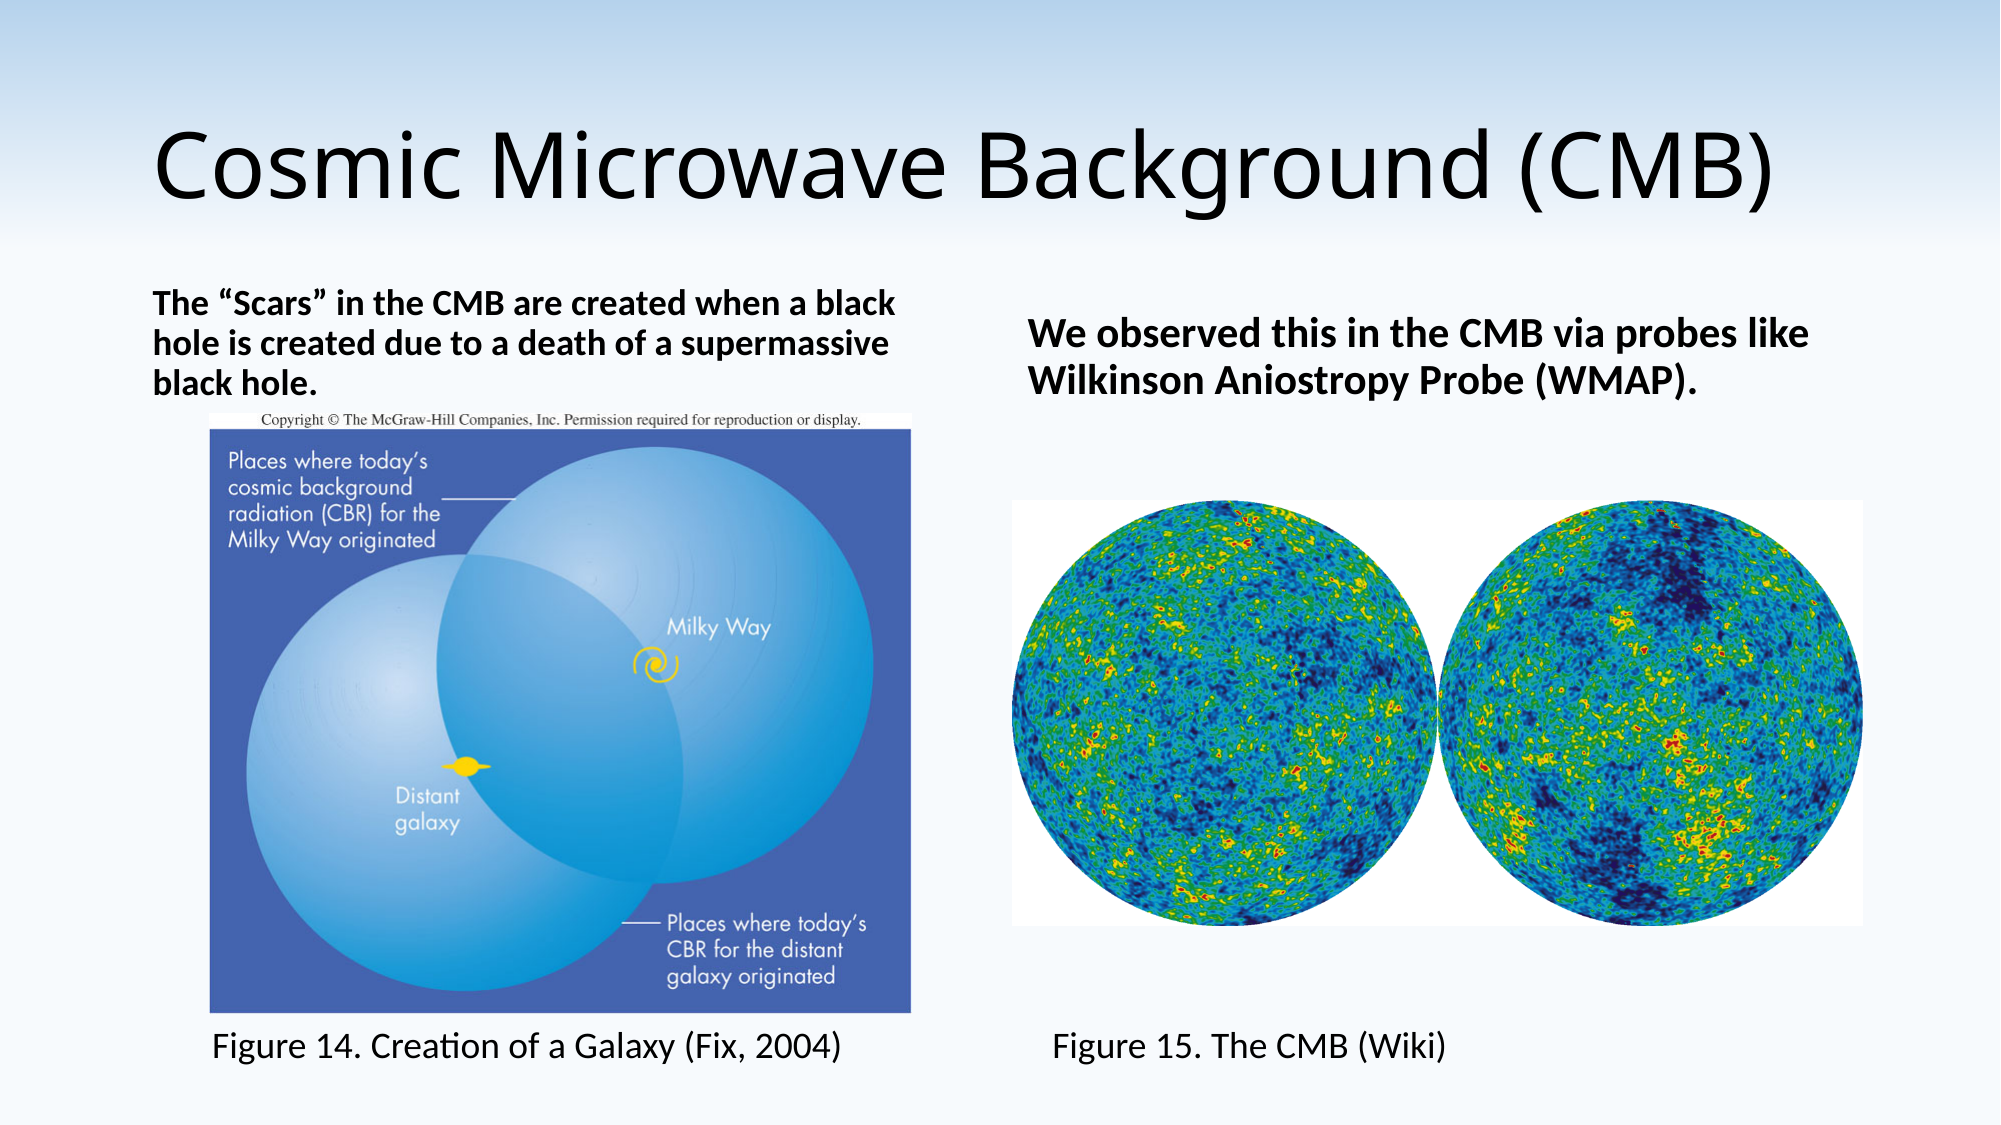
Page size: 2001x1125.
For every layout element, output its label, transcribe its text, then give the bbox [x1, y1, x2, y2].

title Cosmic Microwave Background (CMB) [137, 59, 1863, 278]
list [1012, 500, 1863, 926]
list The “Scars” in the CMB are created when a black hole is created due to a death of a supermassive black hole. [137, 275, 984, 411]
text_box Figure 14. Creation of a Galaxy (Fix, 2004) [197, 1013, 944, 1073]
text_box Figure 15. The CMB (Wiki) [1037, 1013, 1693, 1073]
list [209, 413, 912, 1014]
list We observed this in the CMB via probes like Wilkinson Aniostropy Probe (WMAP). [1012, 275, 1863, 411]
